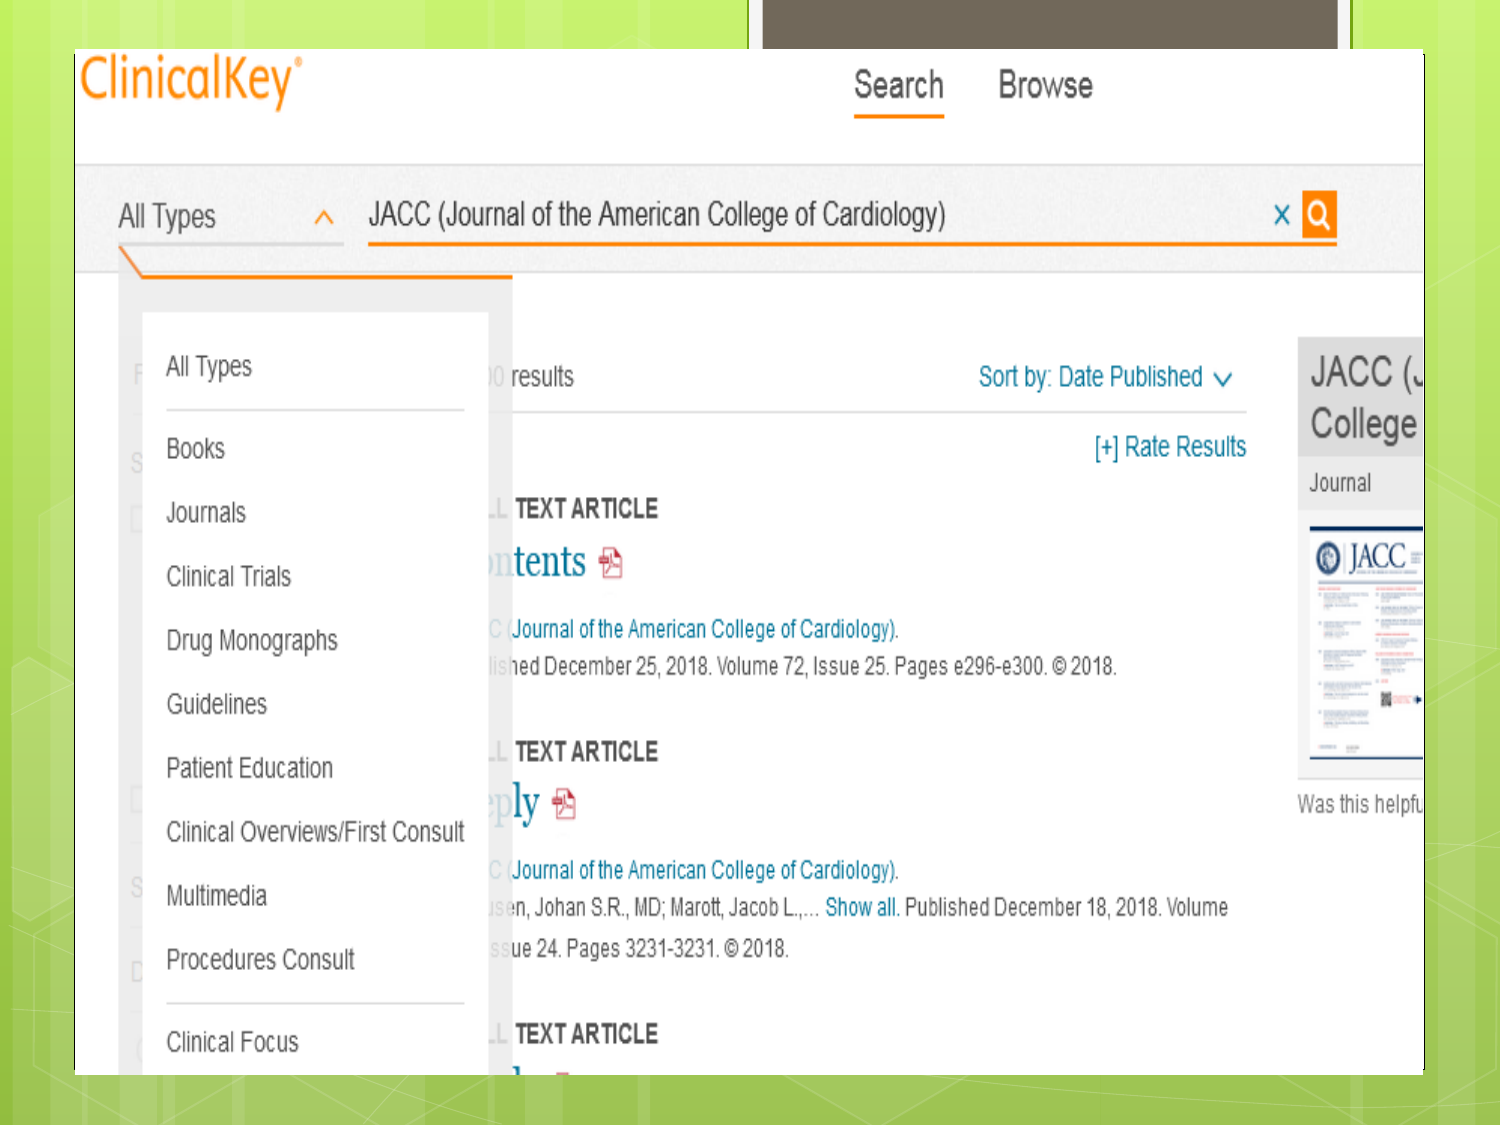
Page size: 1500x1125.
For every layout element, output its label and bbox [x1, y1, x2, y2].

list [74, 49, 1424, 1076]
